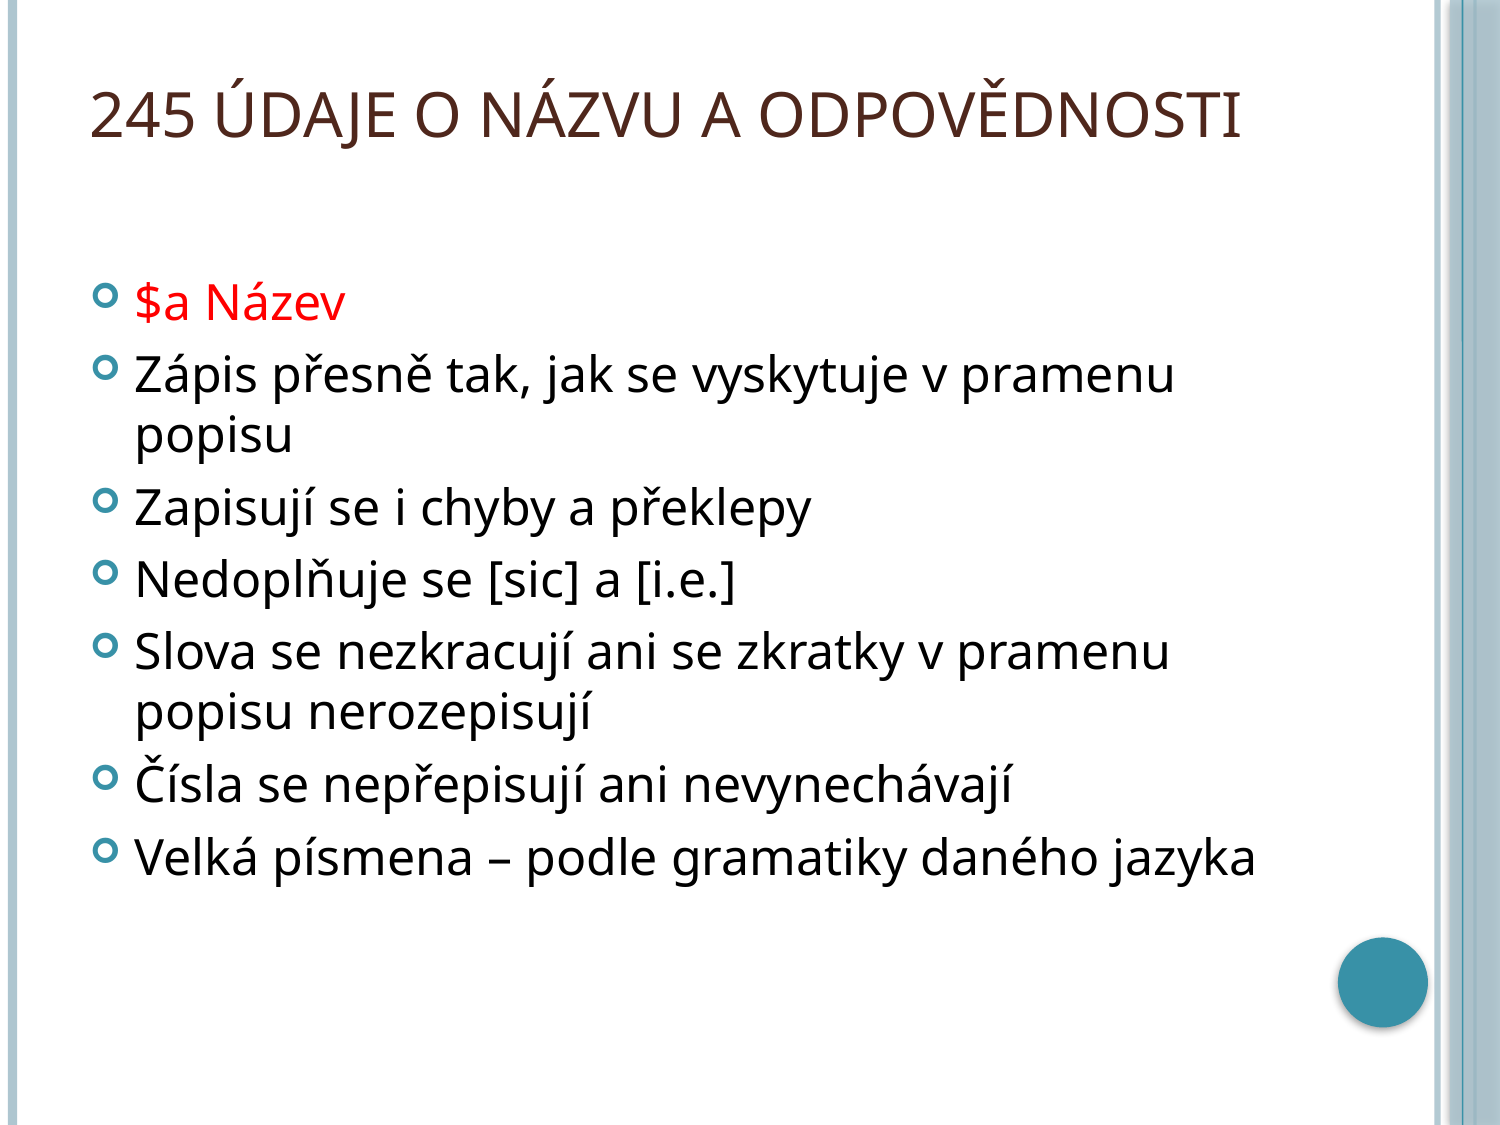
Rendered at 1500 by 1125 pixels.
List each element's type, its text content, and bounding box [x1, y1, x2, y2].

list $a Název Zápis přesně tak, jak se vyskytuje v pramenu popisu Zapisují se i chyby a překlepy Nedoplňuje se [sic] a [i.e.] Slova se nezkracují ani se zkratky v pramenu popisu nerozepisují Čísla se nepřepisují ani nevynechávají Velká písmena – podle gramatiky daného jazyka [75, 262, 1300, 1062]
title 245 Údaje o názvu a odpovědnosti [75, 45, 1300, 233]
